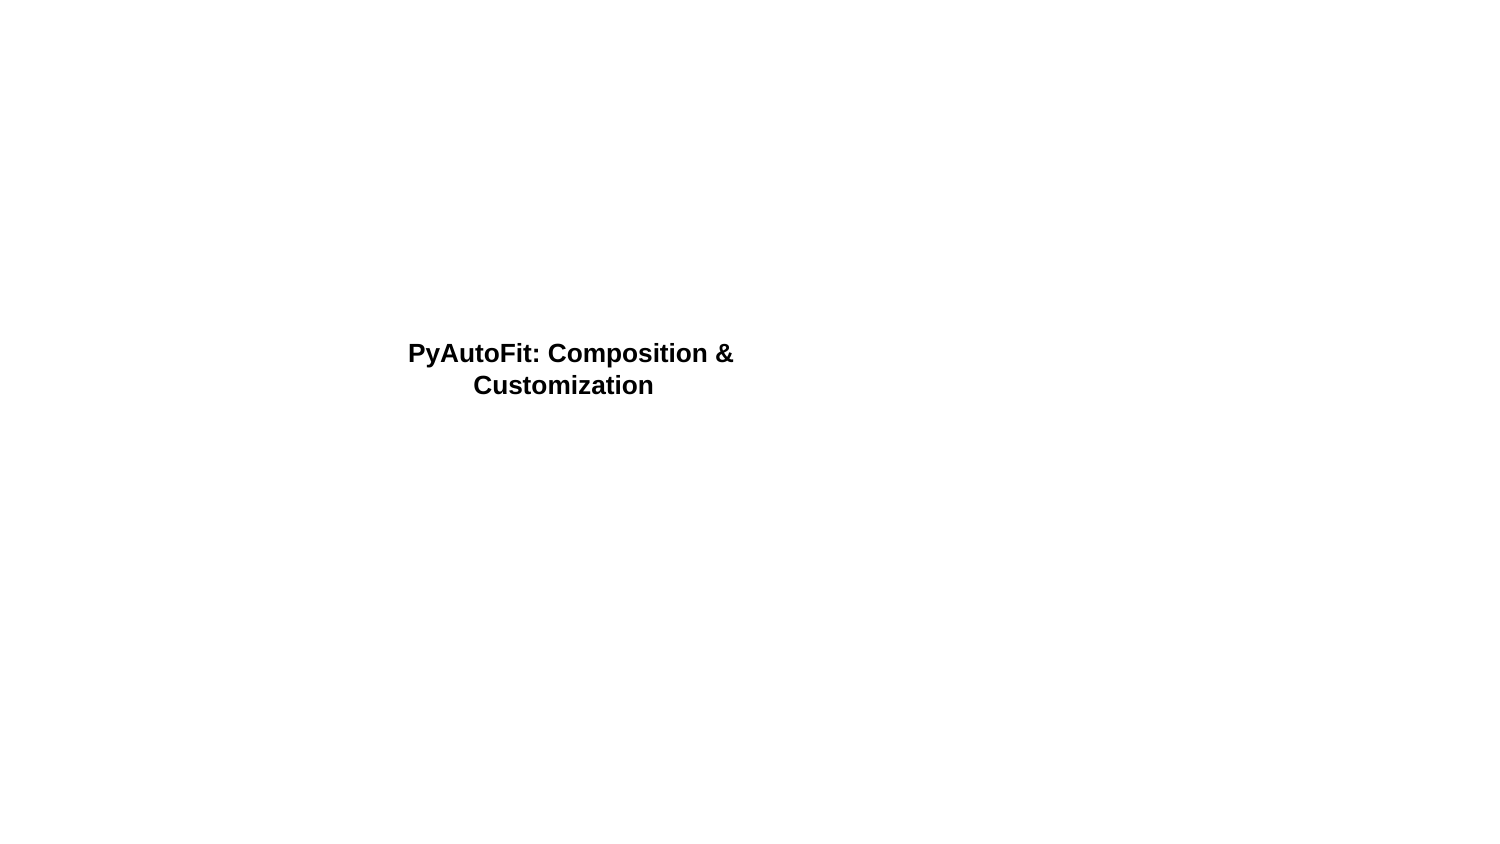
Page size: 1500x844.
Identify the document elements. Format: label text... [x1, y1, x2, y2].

title PyAutoFit: Composition & Customization [393, 321, 1500, 416]
